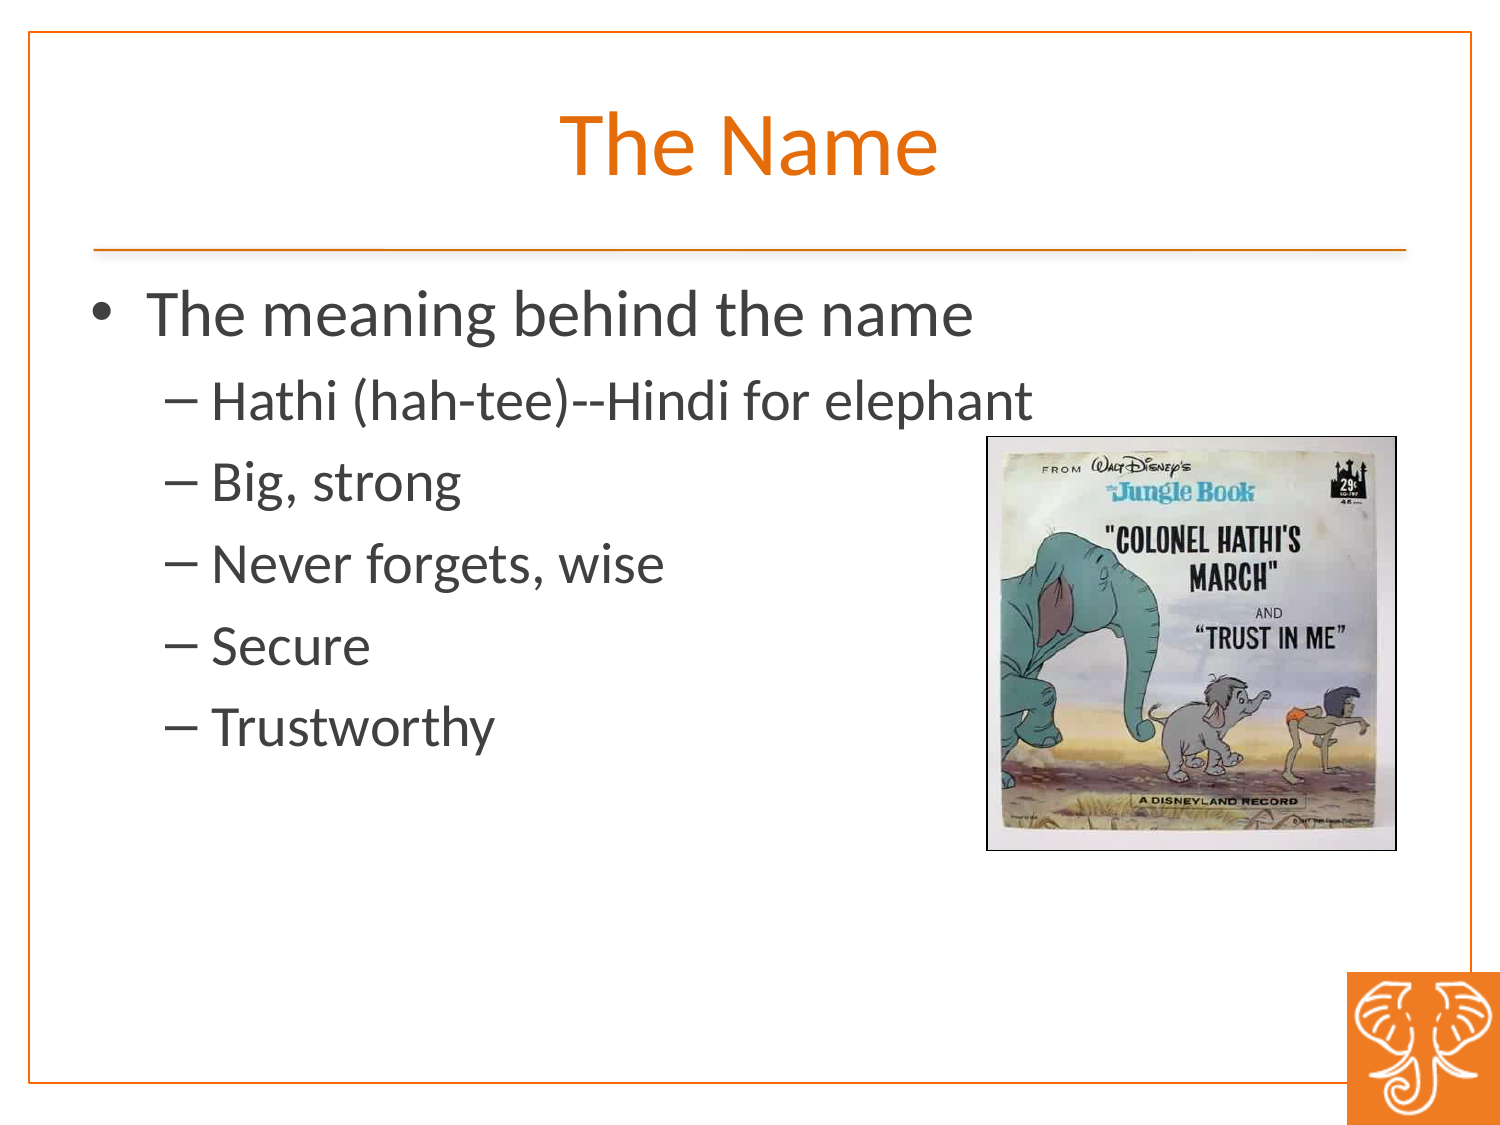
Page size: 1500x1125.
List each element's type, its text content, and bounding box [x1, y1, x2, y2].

picture [987, 437, 1396, 851]
list The meaning behind the name Hathi (hah-tee)--Hindi for elephant Big, strong Never forgets, wise Secure Trustworthy [75, 262, 1425, 1066]
picture [1347, 972, 1500, 1125]
title The Name [75, 45, 1425, 233]
